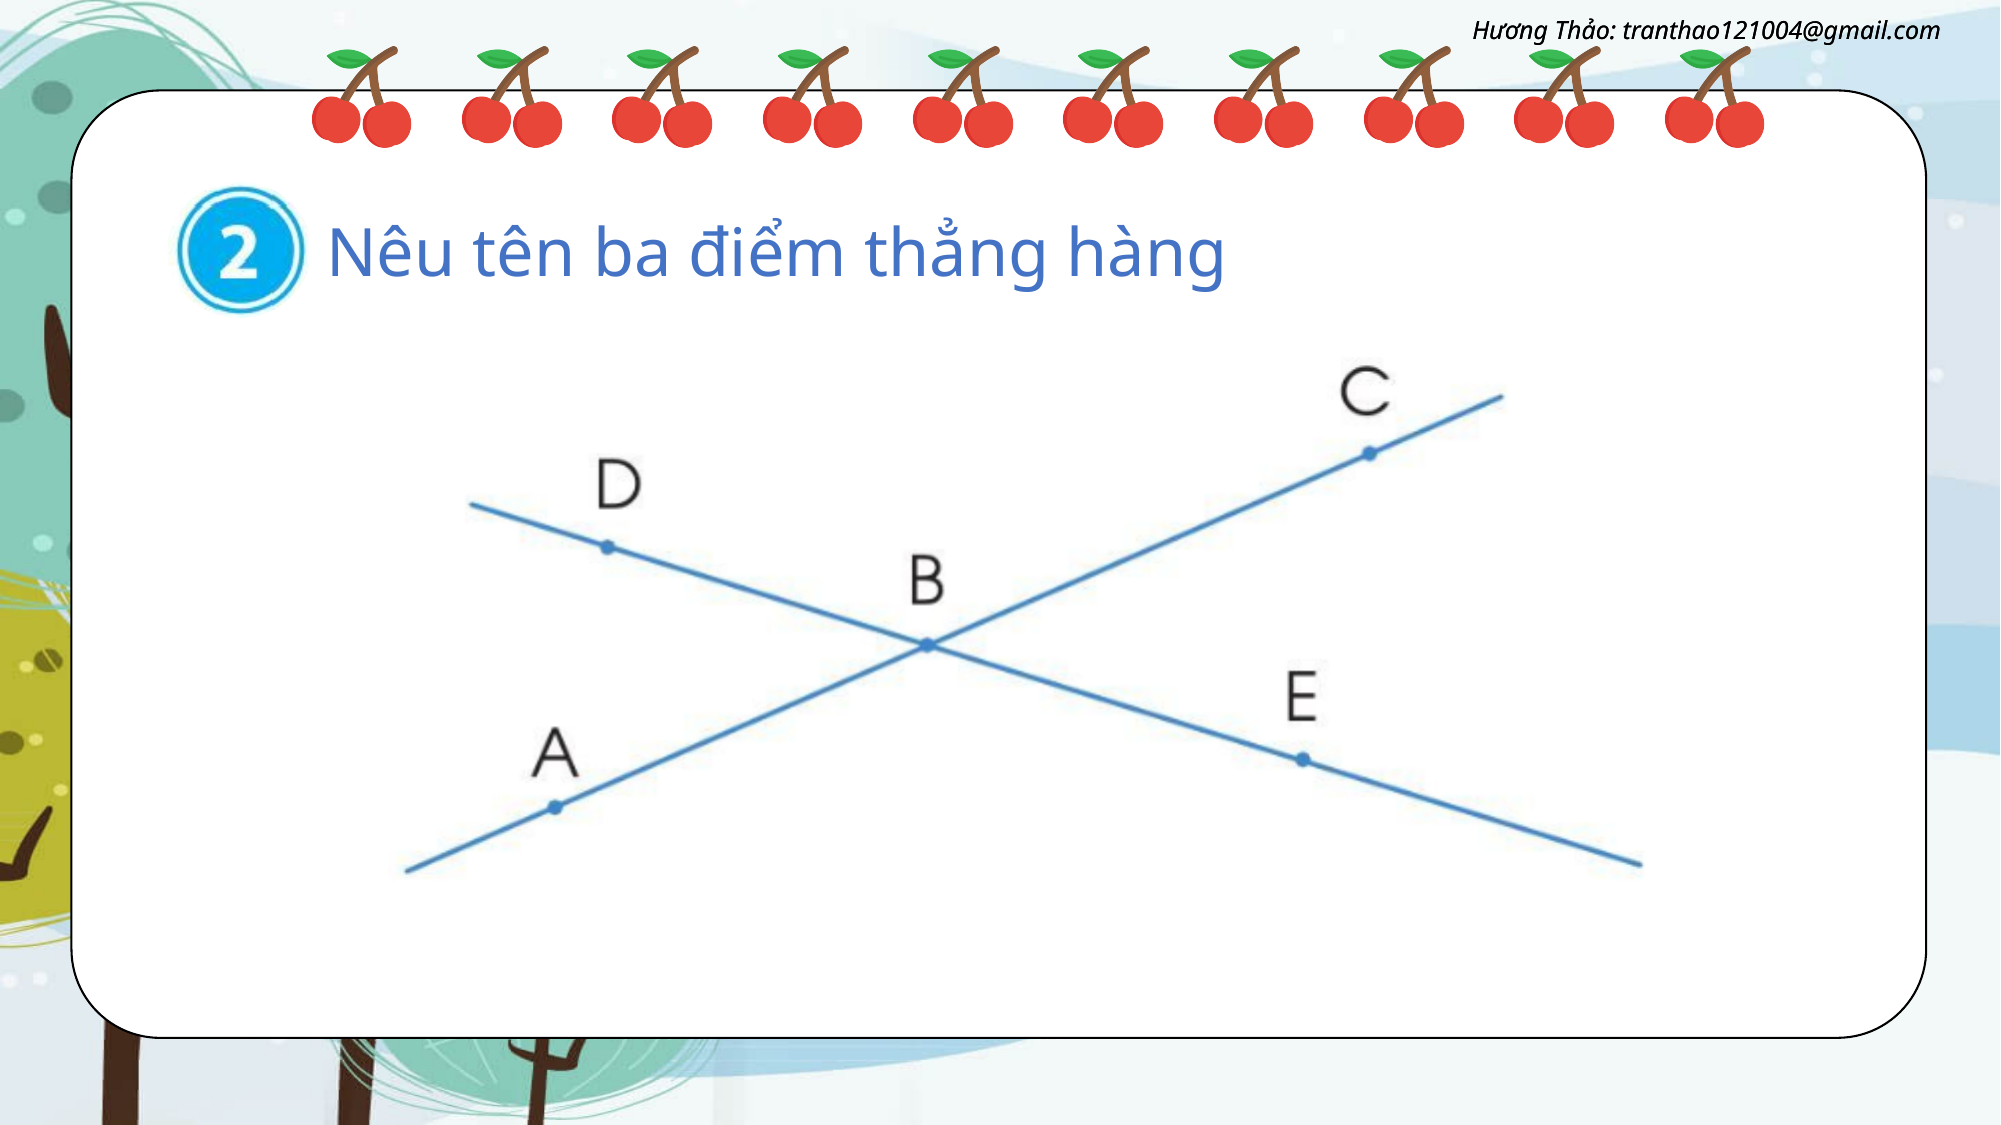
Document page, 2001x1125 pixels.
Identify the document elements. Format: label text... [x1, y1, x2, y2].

picture [0, 0, 2000, 1125]
text_box Nêu tên ba điểm thẳng hàng [312, 201, 1591, 297]
